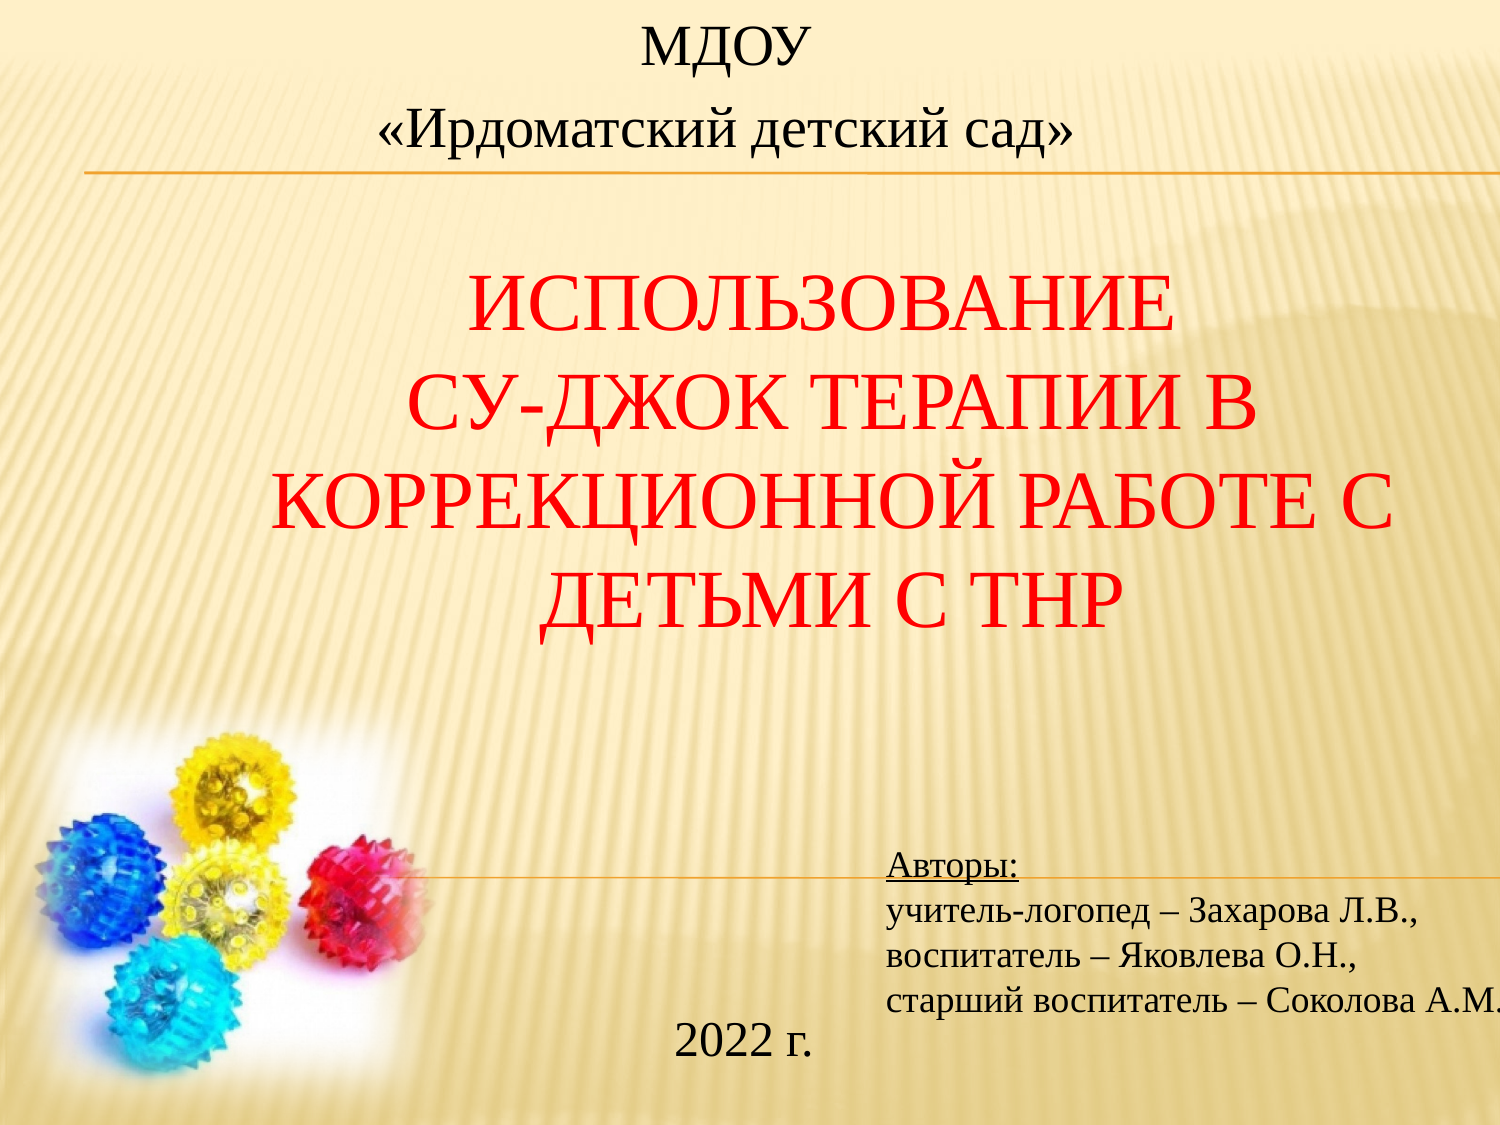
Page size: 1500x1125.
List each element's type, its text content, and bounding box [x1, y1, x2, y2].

picture [0, 675, 453, 1125]
table_cell Шиловский Терентий [453, 682, 457, 799]
text_box МДОУ «Ирдоматский детский сад» [206, 0, 1247, 167]
text_box Авторы: учитель-логопед – Захарова Л.В., воспитатель – Яковлева О.Н., старший воспитатель – Соколова А.М. [871, 832, 1500, 1073]
title ИСПОЛЬЗОВАНИЕ СУ-ДЖОК ТЕРАПИИ В КОРРЕКЦИОННОЙ РАБОТЕ С ДЕТЬМИ С ТНР [236, 168, 1430, 799]
text_box 2022 г. [584, 999, 833, 1075]
